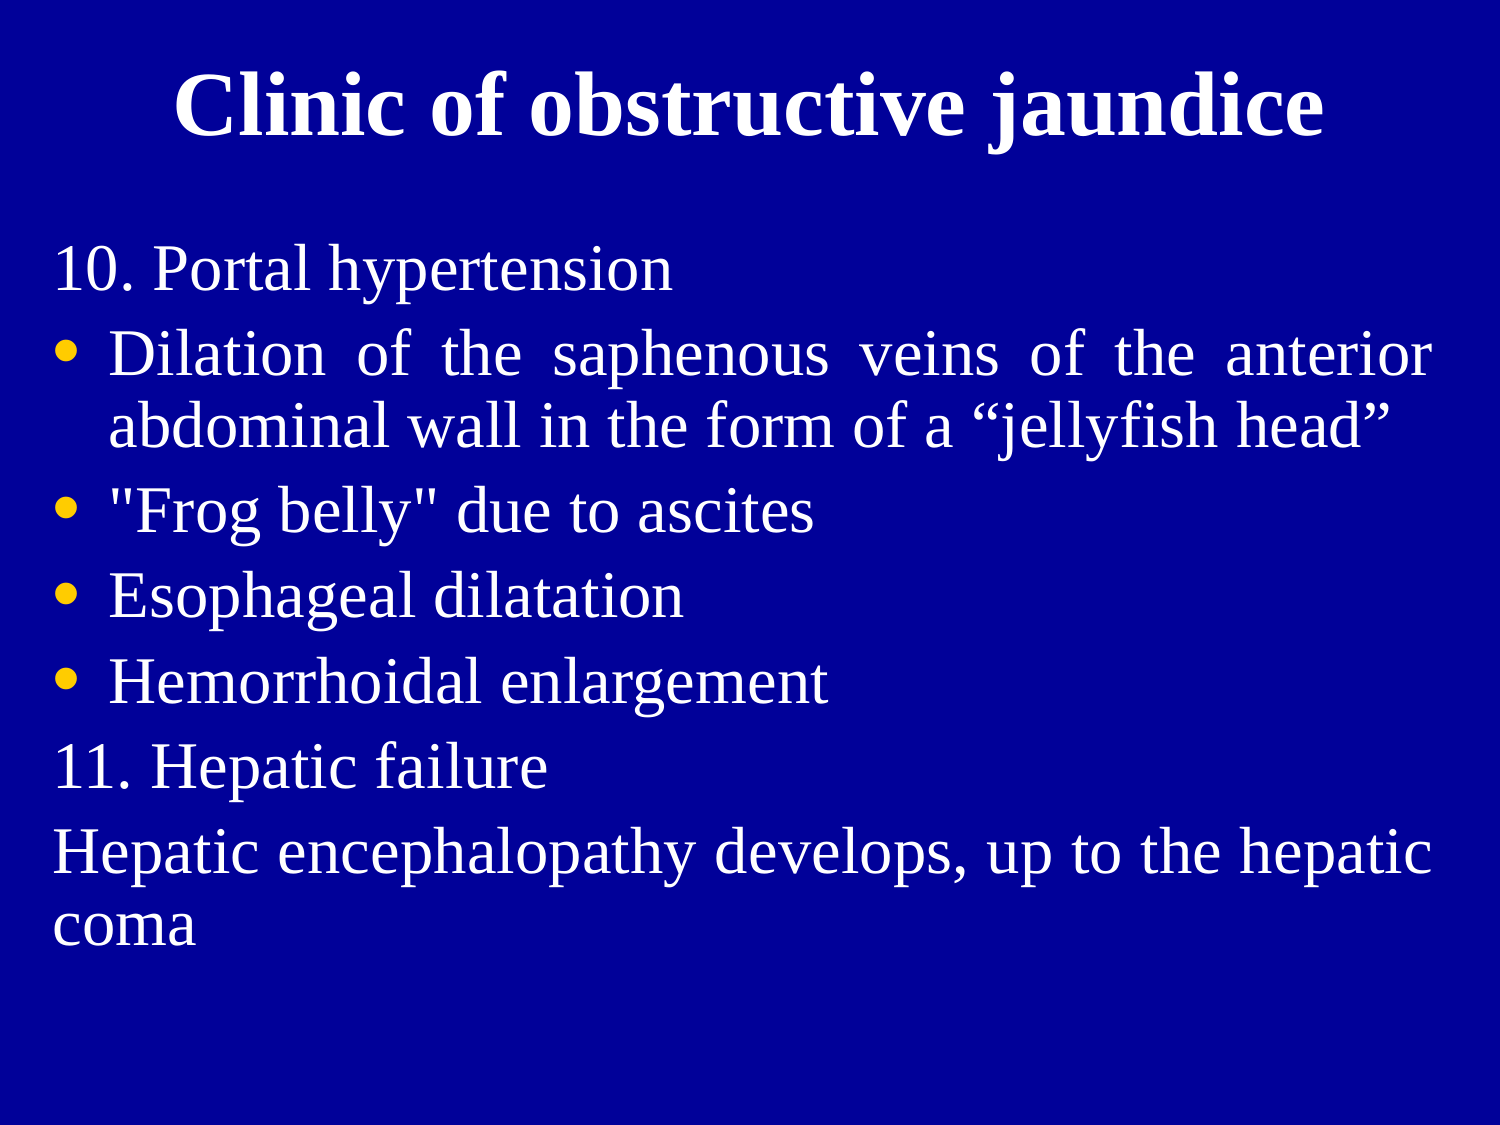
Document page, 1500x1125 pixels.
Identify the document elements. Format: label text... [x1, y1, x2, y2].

list 10. Portal hypertension Dilation of the saphenous veins of the anterior abdominal wall in the form of a “jellyfish head” "Frog belly" due to ascites Esophageal dilatation Hemorrhoidal enlargement 11. Hepatic failure Hepatic encephalopathy develops, up to the hepatic coma [37, 224, 1451, 1025]
title Clinic of obstructive jaundice [75, 47, 1425, 149]
